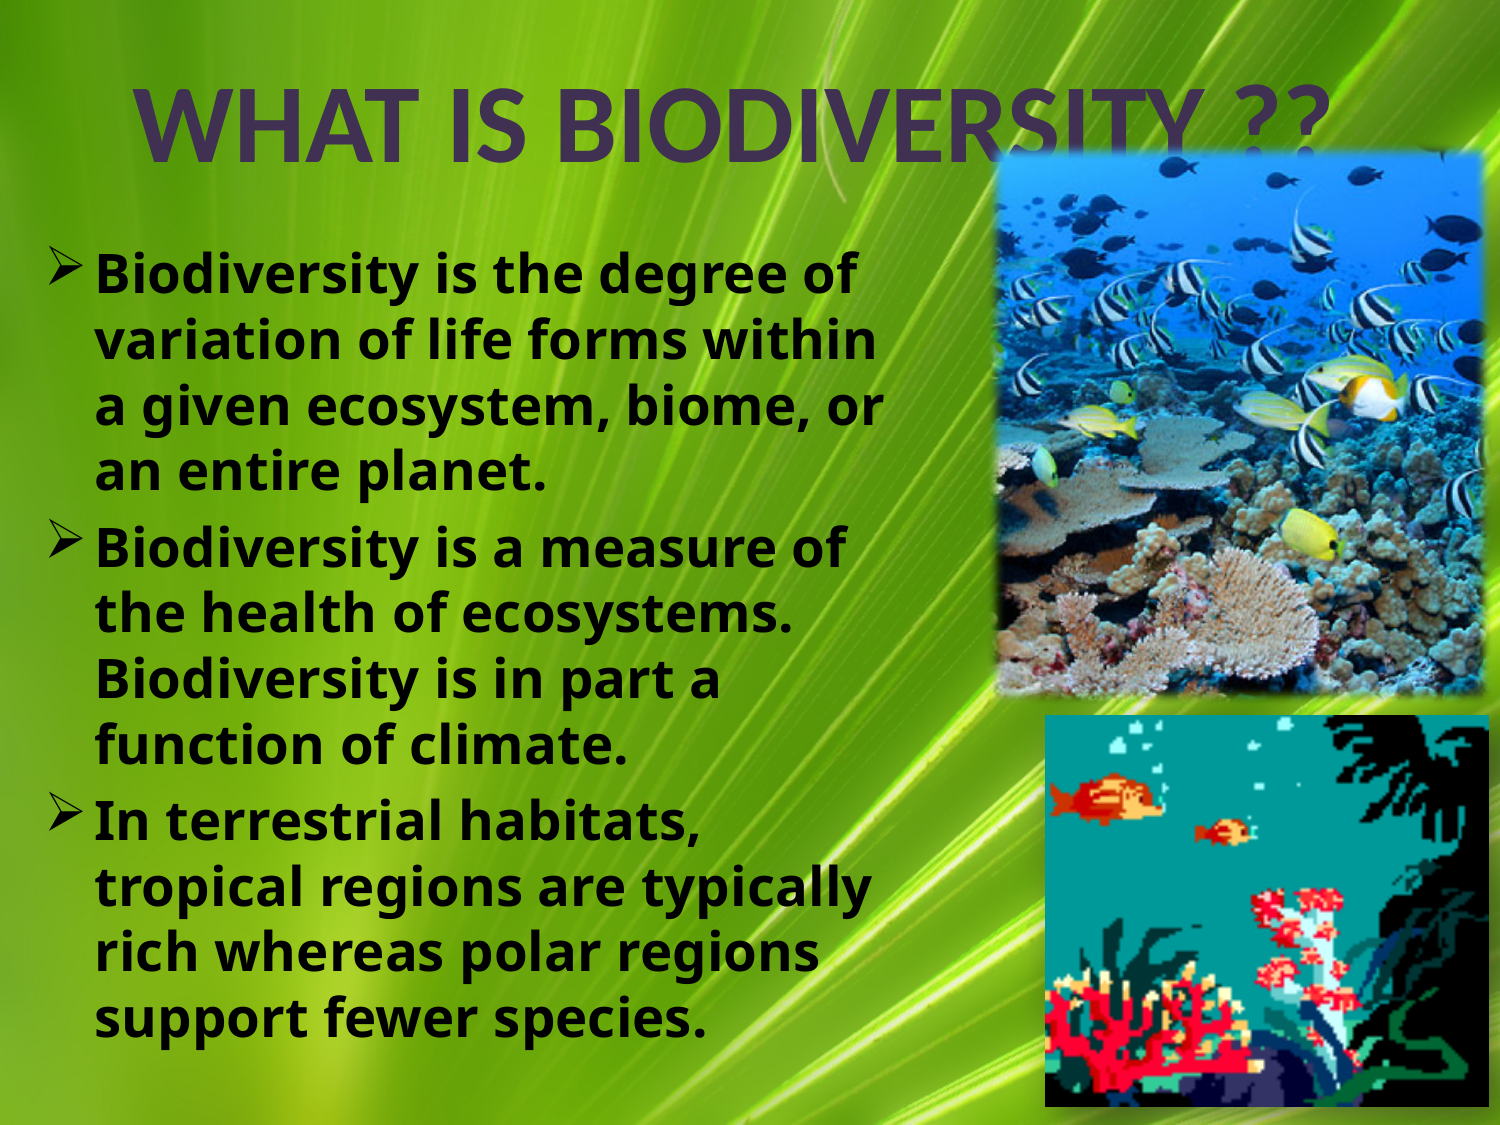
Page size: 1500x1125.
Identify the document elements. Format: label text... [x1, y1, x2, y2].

picture [0, 0, 1500, 1125]
list Biodiversity is the degree of variation of life forms within a given ecosystem, biome, or an entire planet. Biodiversity is a measure of the health of ecosystems. Biodiversity is in part a function of climate. In terrestrial habitats, tropical regions are typically rich whereas polar regions support fewer species. [29, 231, 928, 1071]
text_box WHAT IS BIODIVERSITY ?? [117, 42, 1352, 193]
